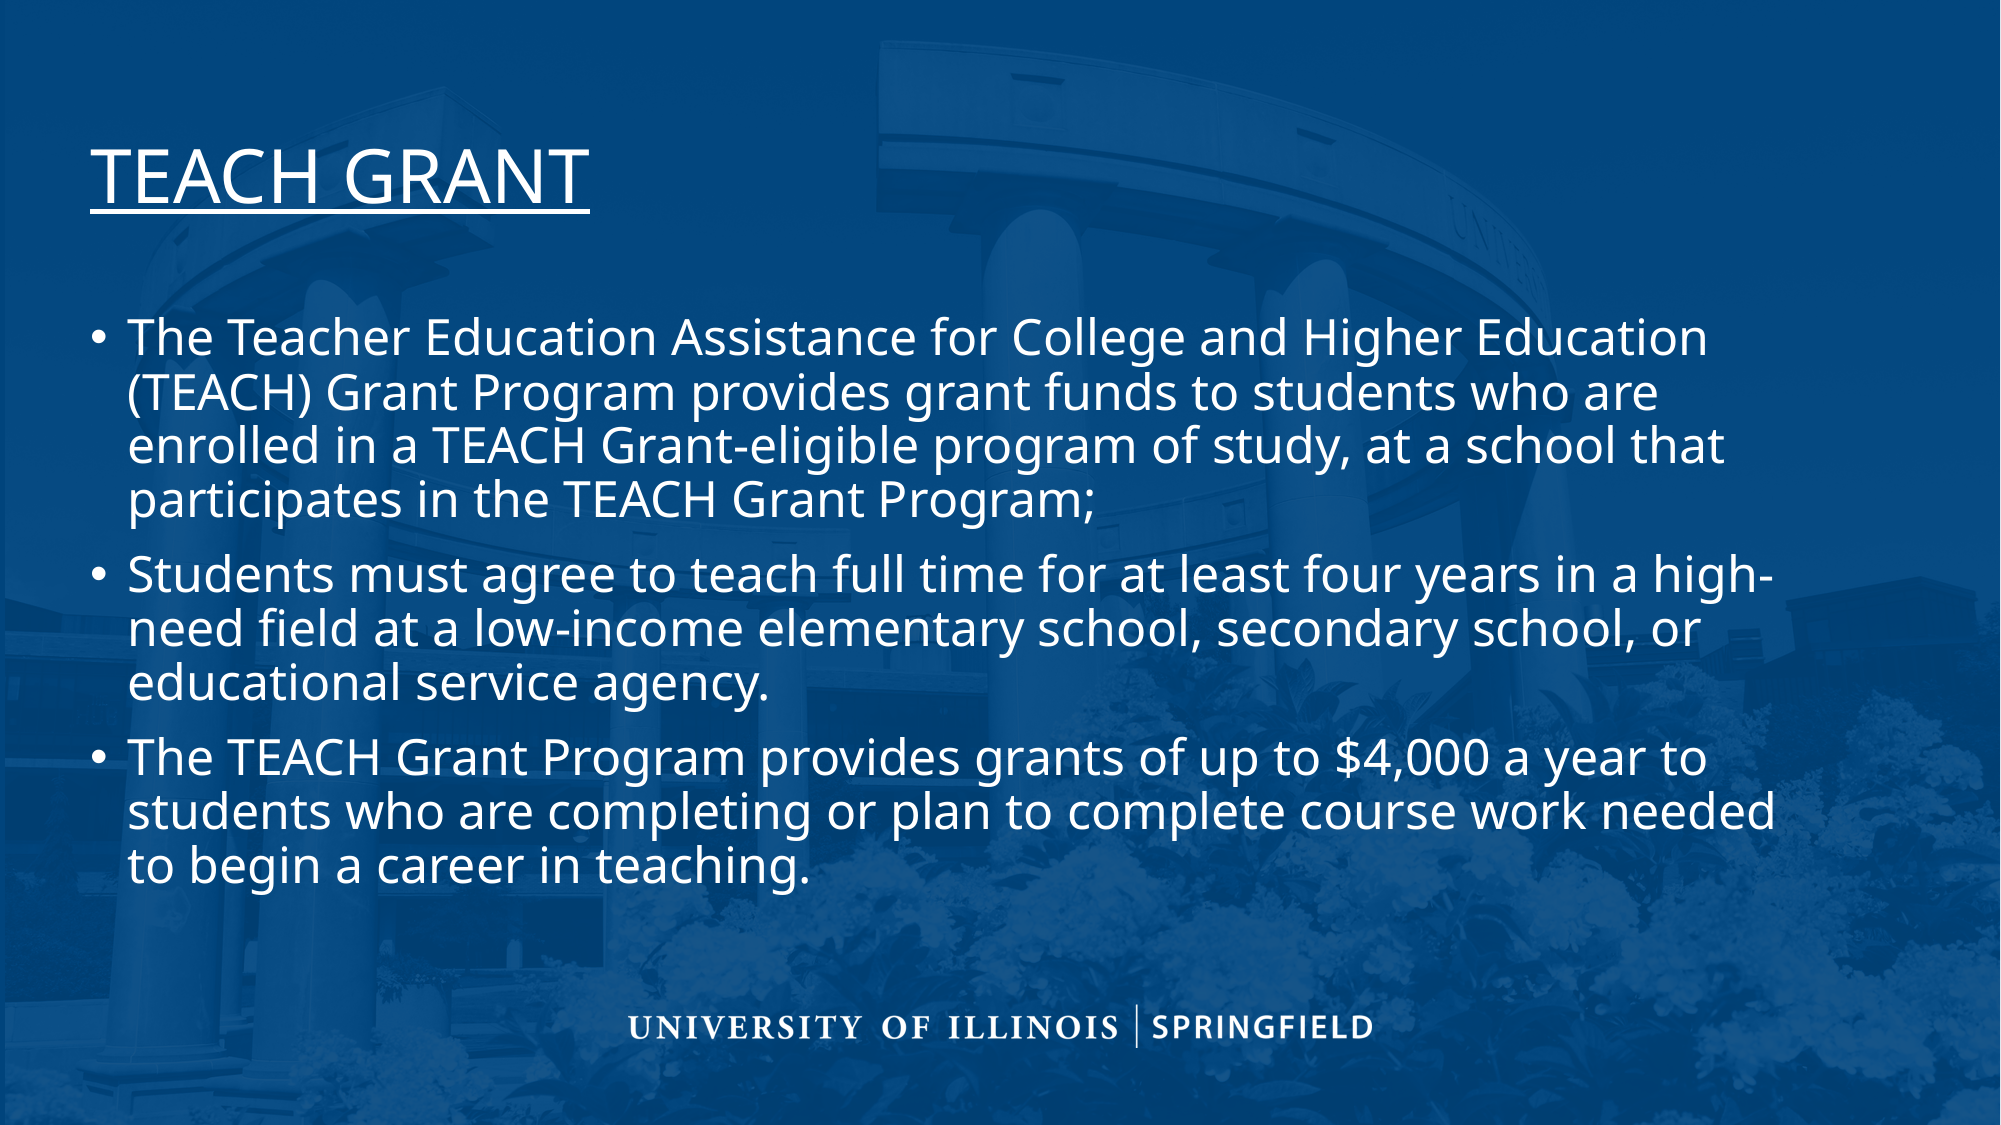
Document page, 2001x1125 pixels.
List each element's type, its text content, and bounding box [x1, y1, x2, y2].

title TEACH GRANT [75, 119, 1900, 239]
list The Teacher Education Assistance for College and Higher Education (TEACH) Grant Program provides grant funds to students who are enrolled in a TEACH Grant-eligible program of study, at a school that participates in the TEACH Grant Program; Students must agree to teach full time for at least four years in a high-need field at a low-income elementary school, secondary school, or educational service agency. The TEACH Grant Program provides grants of up to $4,000 a year to students who are completing or plan to complete course work needed to begin a career in teaching. [75, 305, 1838, 912]
picture [0, 0, 2001, 1125]
